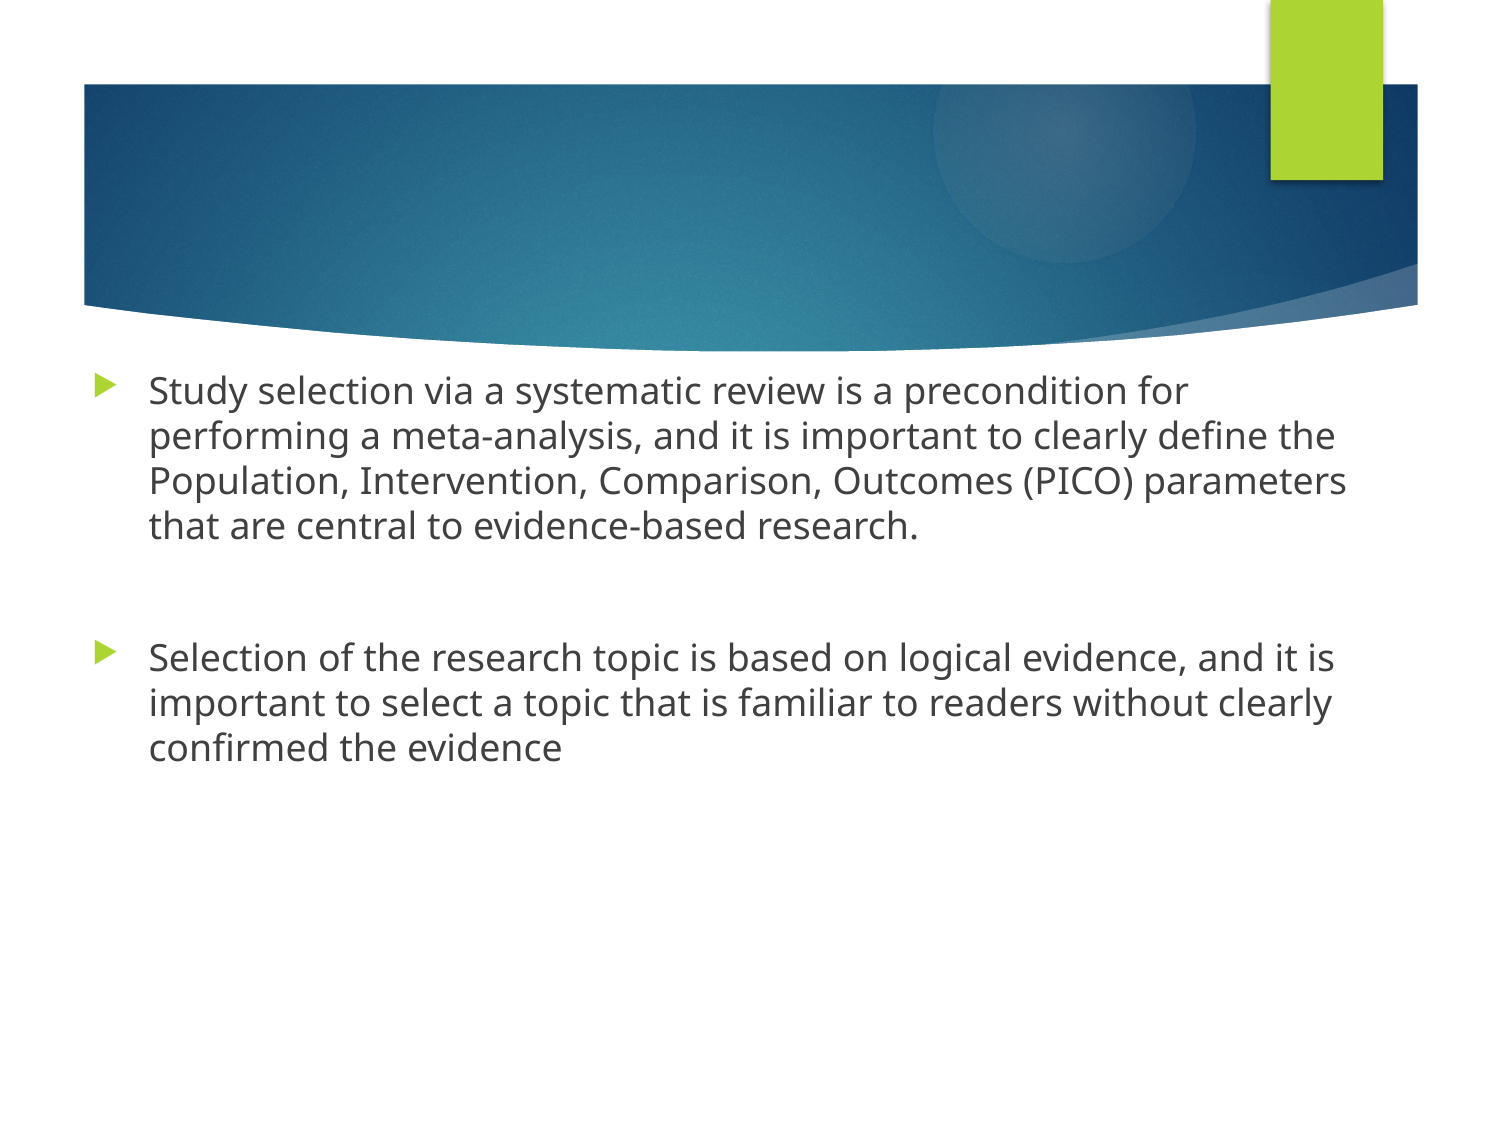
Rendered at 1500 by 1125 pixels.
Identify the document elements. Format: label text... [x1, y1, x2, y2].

list Study selection via a systematic review is a precondition for performing a meta-analysis, and it is important to clearly define the Population, Intervention, Comparison, Outcomes (PICO) parameters that are central to evidence-based research. Selection of the research topic is based on logical evidence, and it is important to select a topic that is familiar to readers without clearly confirmed the evidence [77, 359, 1412, 1073]
